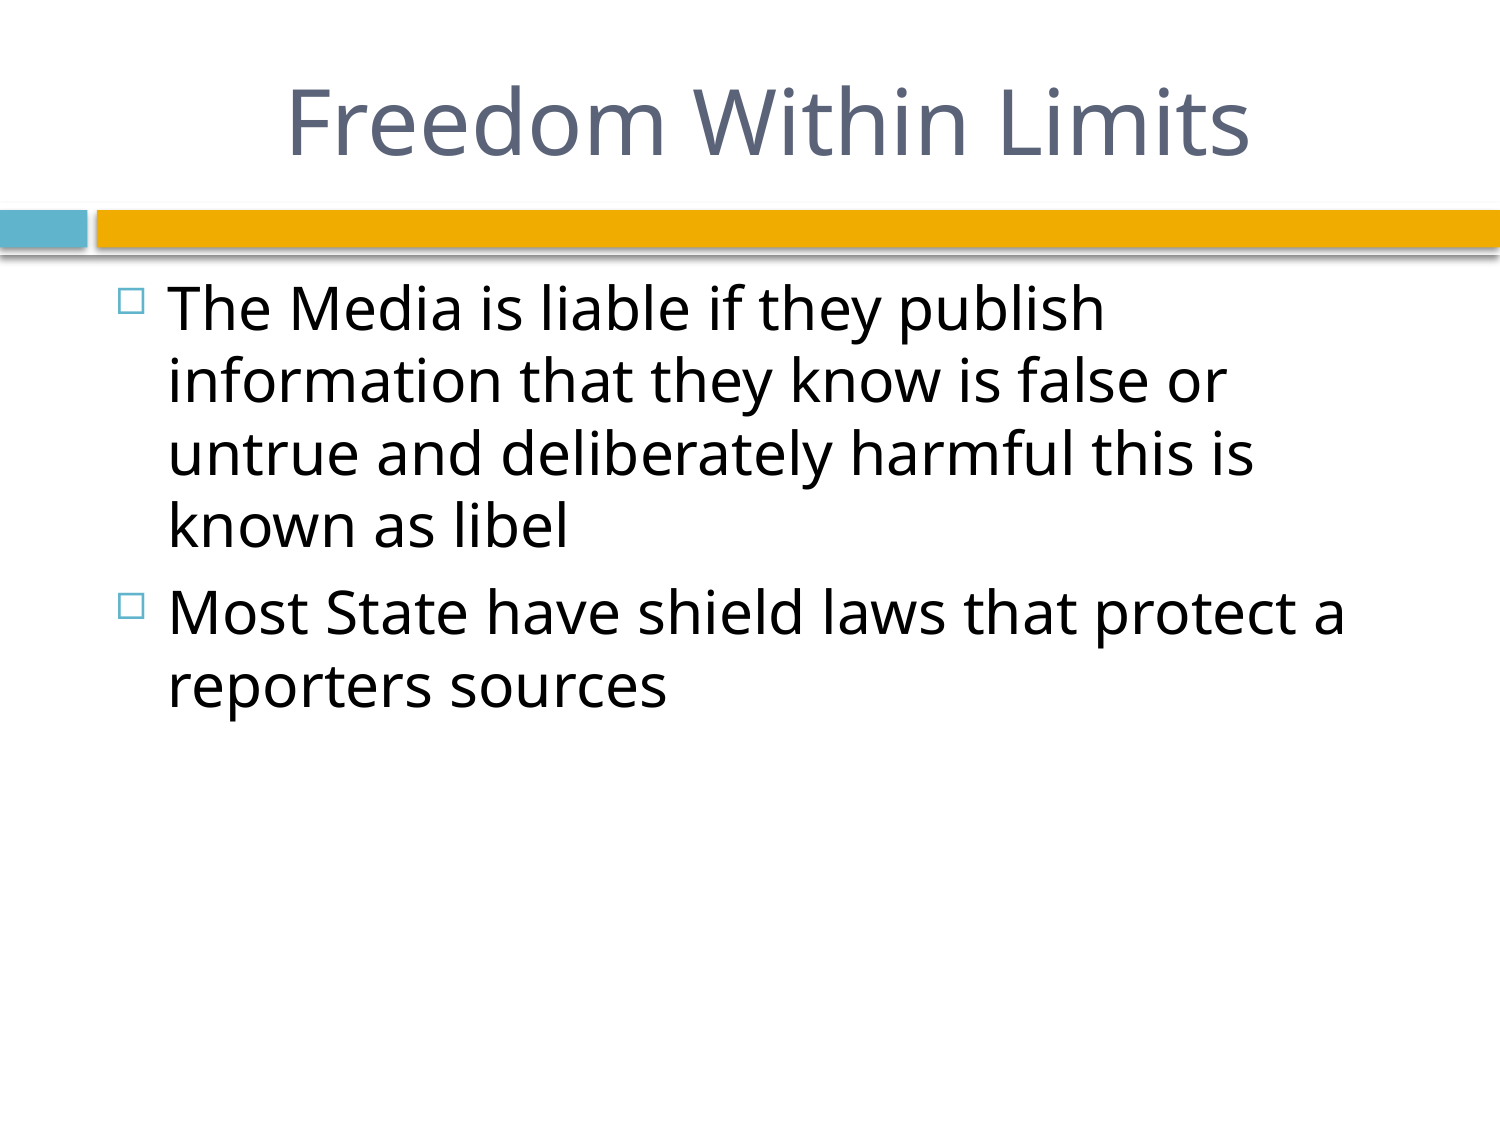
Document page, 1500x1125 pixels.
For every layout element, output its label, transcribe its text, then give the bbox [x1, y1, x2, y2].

list The Media is liable if they publish information that they know is false or untrue and deliberately harmful this is known as libel Most State have shield laws that protect a reporters sources [100, 262, 1438, 1000]
title Freedom Within Limits [100, 37, 1438, 200]
